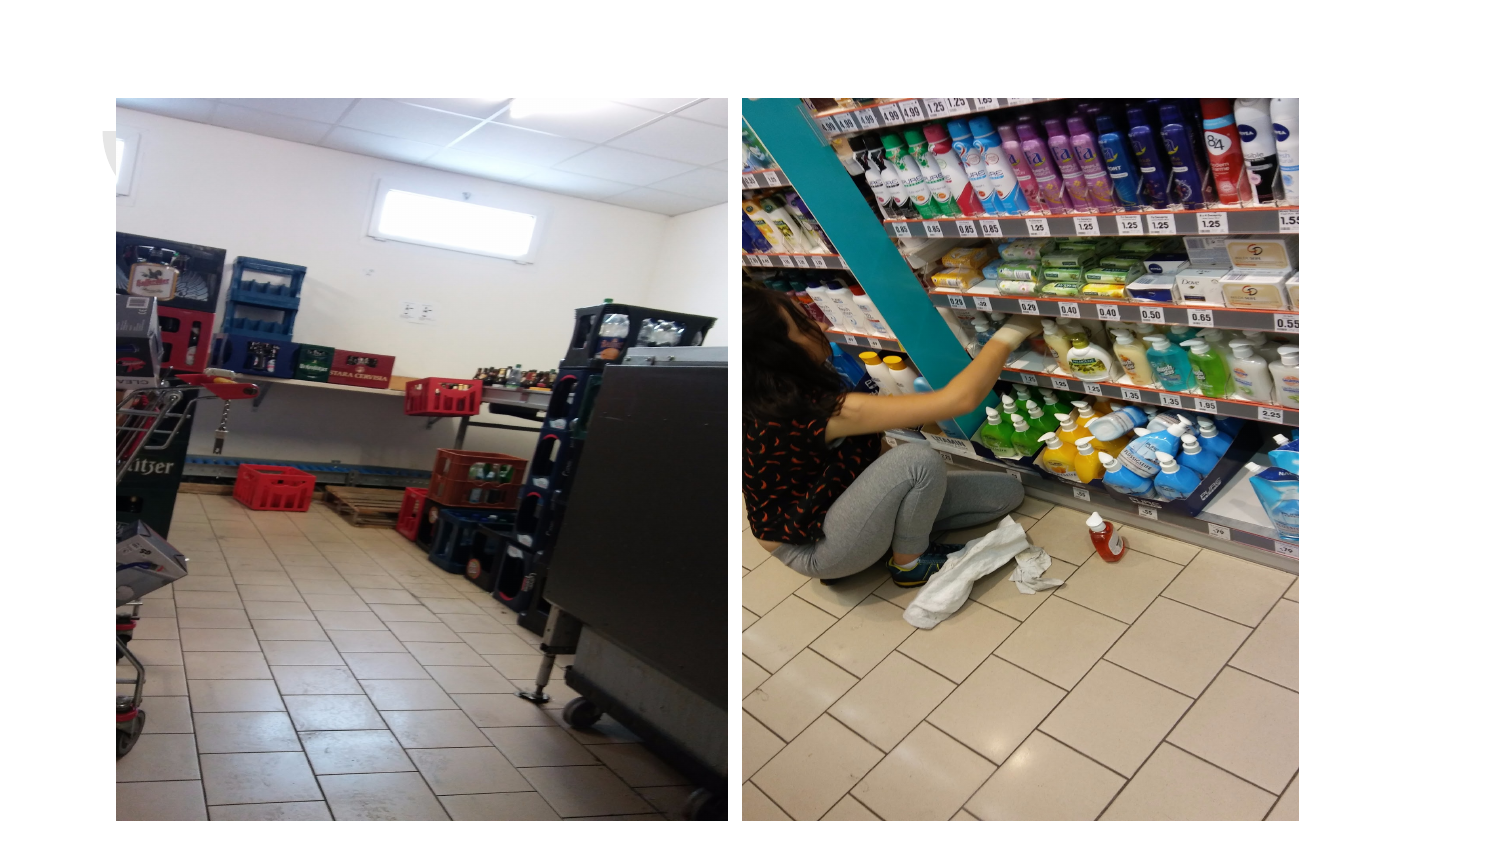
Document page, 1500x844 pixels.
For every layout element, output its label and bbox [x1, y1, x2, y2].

picture [741, 97, 1299, 821]
picture [116, 97, 728, 821]
